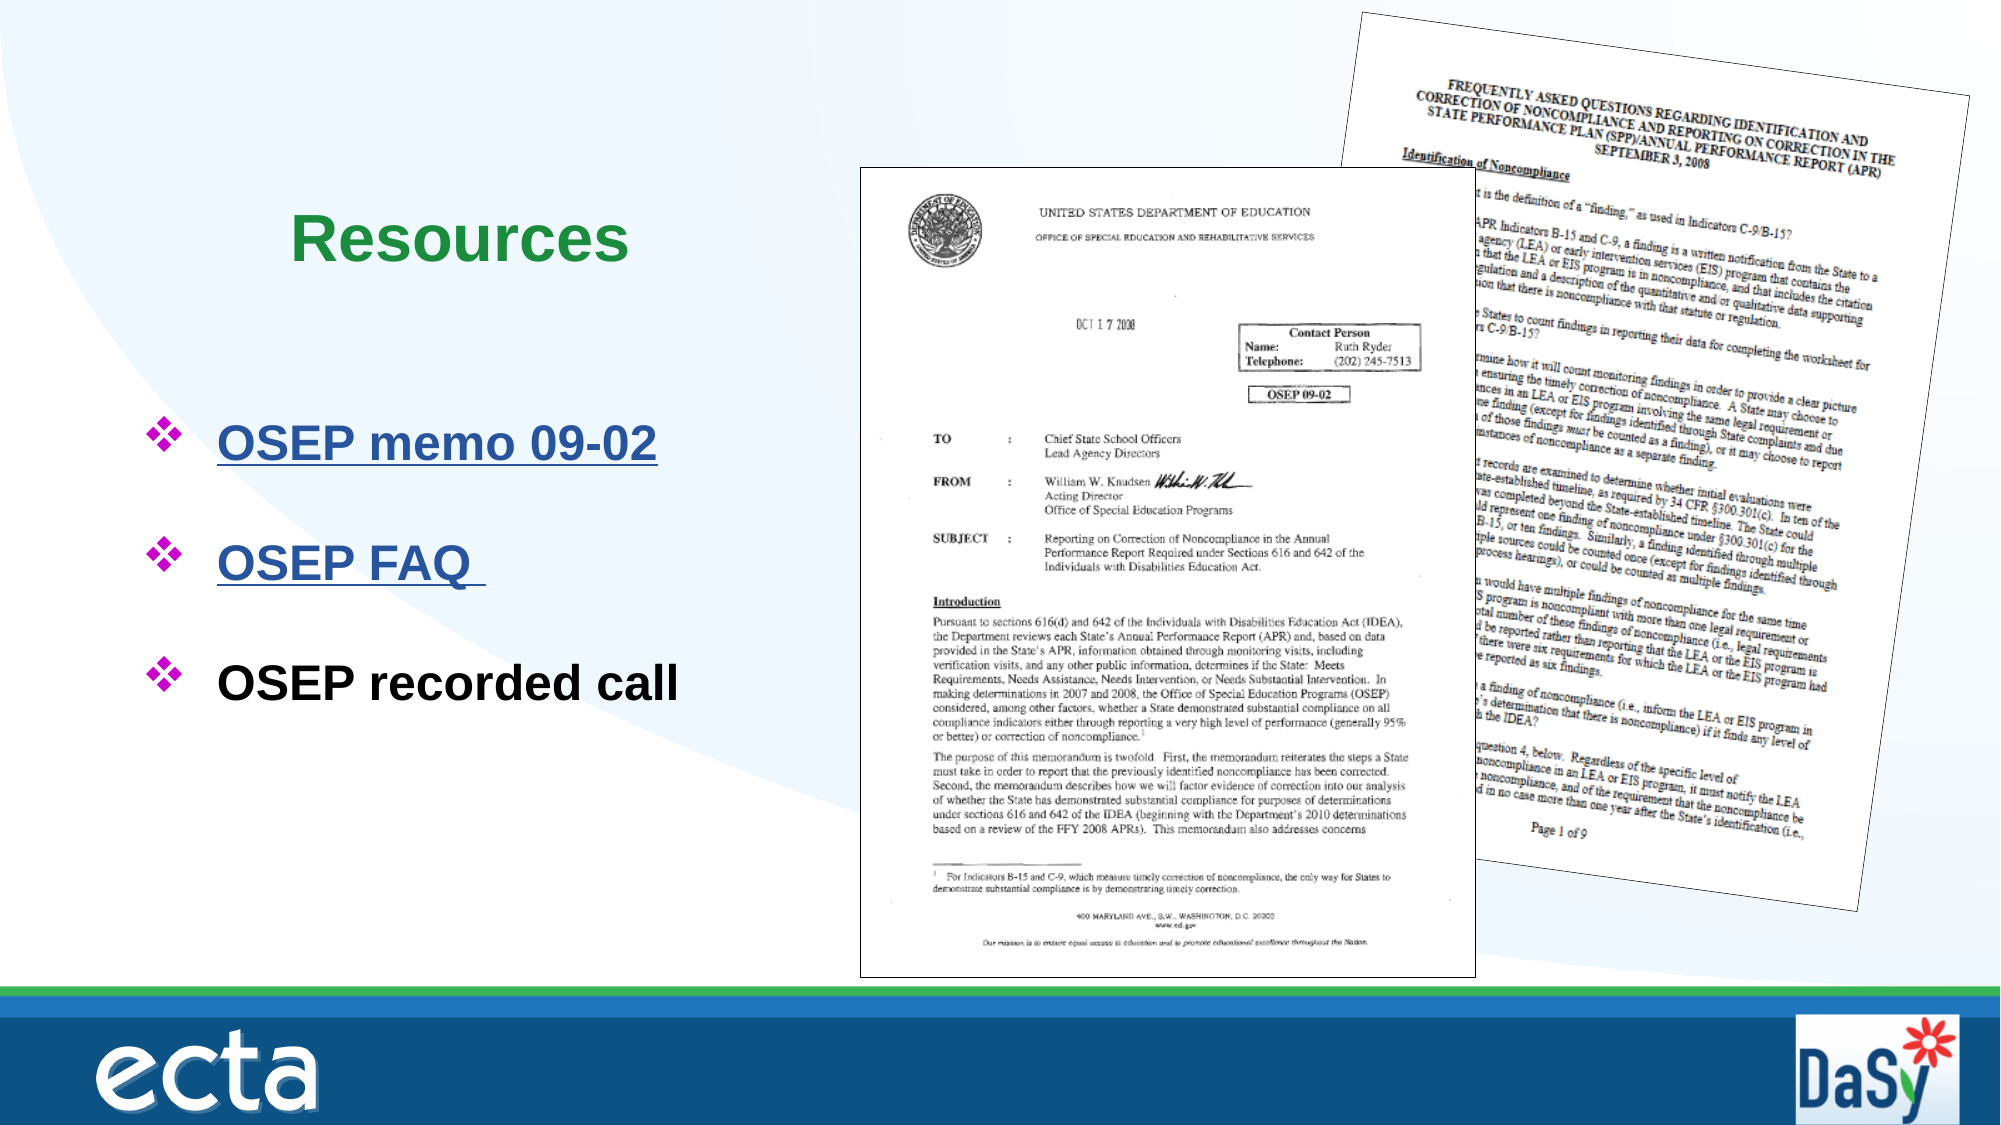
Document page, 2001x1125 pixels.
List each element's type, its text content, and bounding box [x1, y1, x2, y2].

picture [0, 0, 2001, 1125]
text_box [1795, 1014, 1960, 1125]
text_box OSEP memo 09-02 OSEP FAQ OSEP recorded call [127, 343, 859, 719]
title Resources [275, 187, 859, 343]
